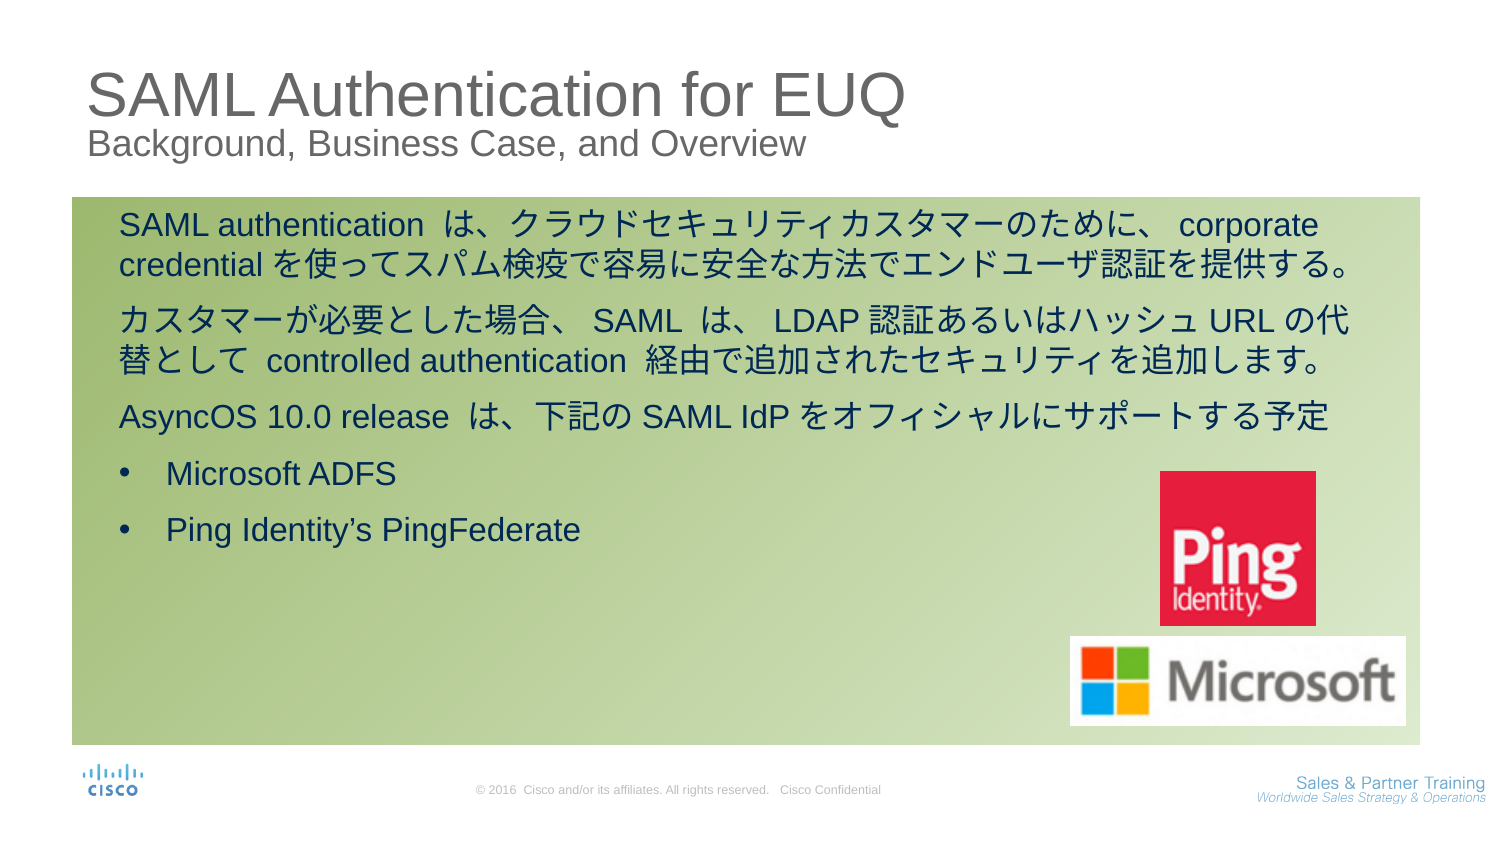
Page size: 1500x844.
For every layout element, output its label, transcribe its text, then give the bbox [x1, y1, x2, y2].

text_box [70, 196, 1422, 747]
picture [1160, 471, 1316, 627]
text_box SAML authentication は、クラウドセキュリティカスタマーのために、corporate credentialを使ってスパム検疫で容易に安全な方法でエンドユーザ認証を提供する。 カスタマーが必要とした場合、SAML は、LDAP認証あるいはハッシュURLの代替として controlled authentication 経由で追加されたセキュリティを追加します。 AsyncOS 10.0 release は、下記のSAML IdPをオフィシャルにサポートする予定 Microsoft ADFS Ping Identity’s PingFederate [108, 197, 1388, 745]
picture [1070, 635, 1406, 726]
picture [1250, 770, 1492, 813]
picture [77, 758, 149, 803]
title SAML Authentication for EUQ Background, Business Case, and Overview [71, 55, 1441, 176]
